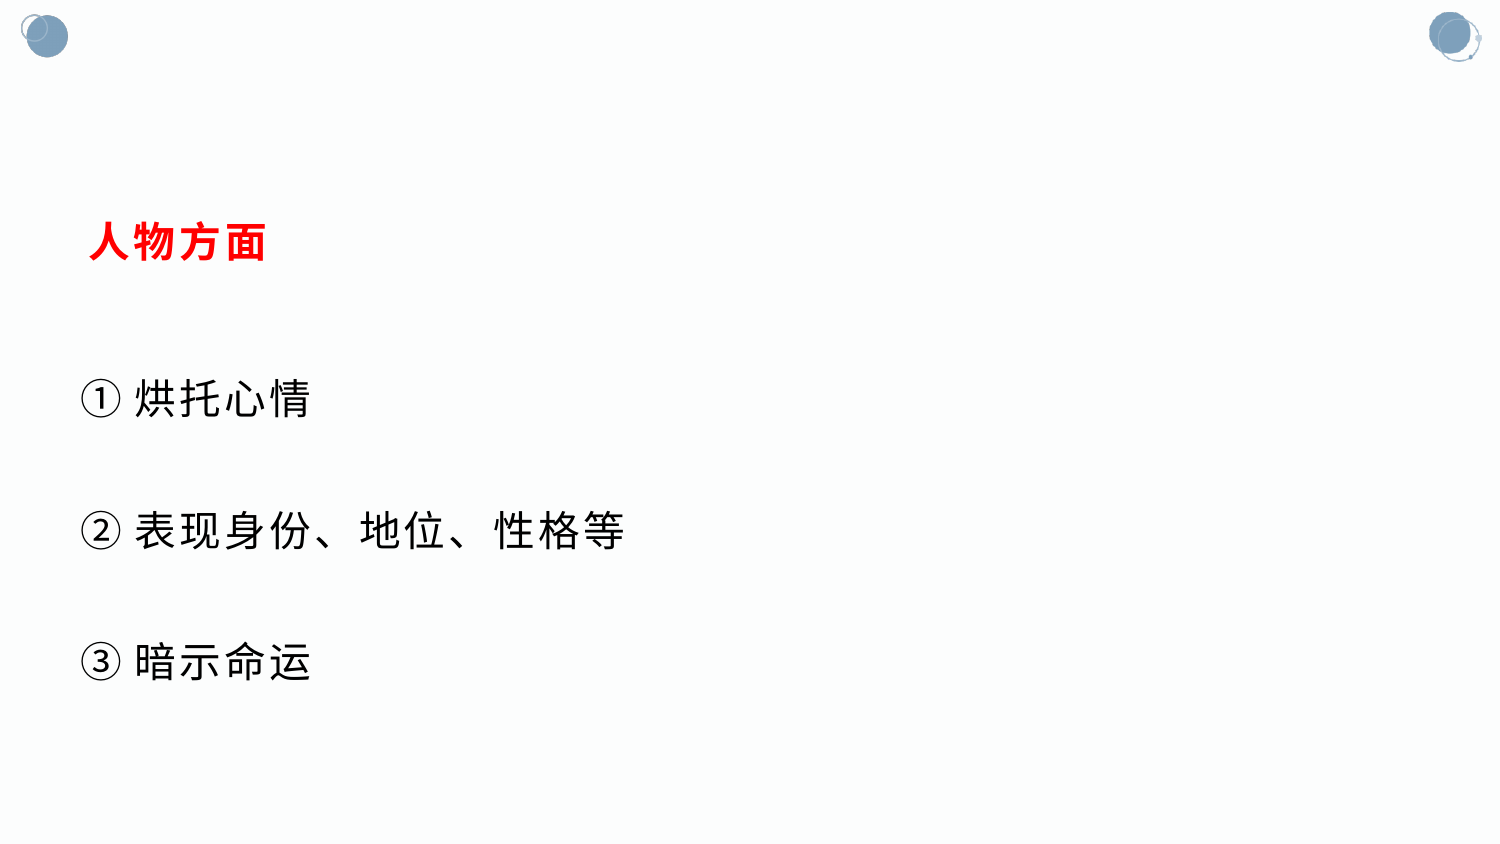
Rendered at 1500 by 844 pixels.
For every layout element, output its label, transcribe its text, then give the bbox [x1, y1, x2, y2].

title 人物方面 [76, 212, 1418, 301]
picture [1411, 0, 1500, 73]
picture [0, 0, 89, 73]
list ①烘托心情 ②表现身份、地位、性格等 ③暗示命运 [68, 301, 1421, 777]
